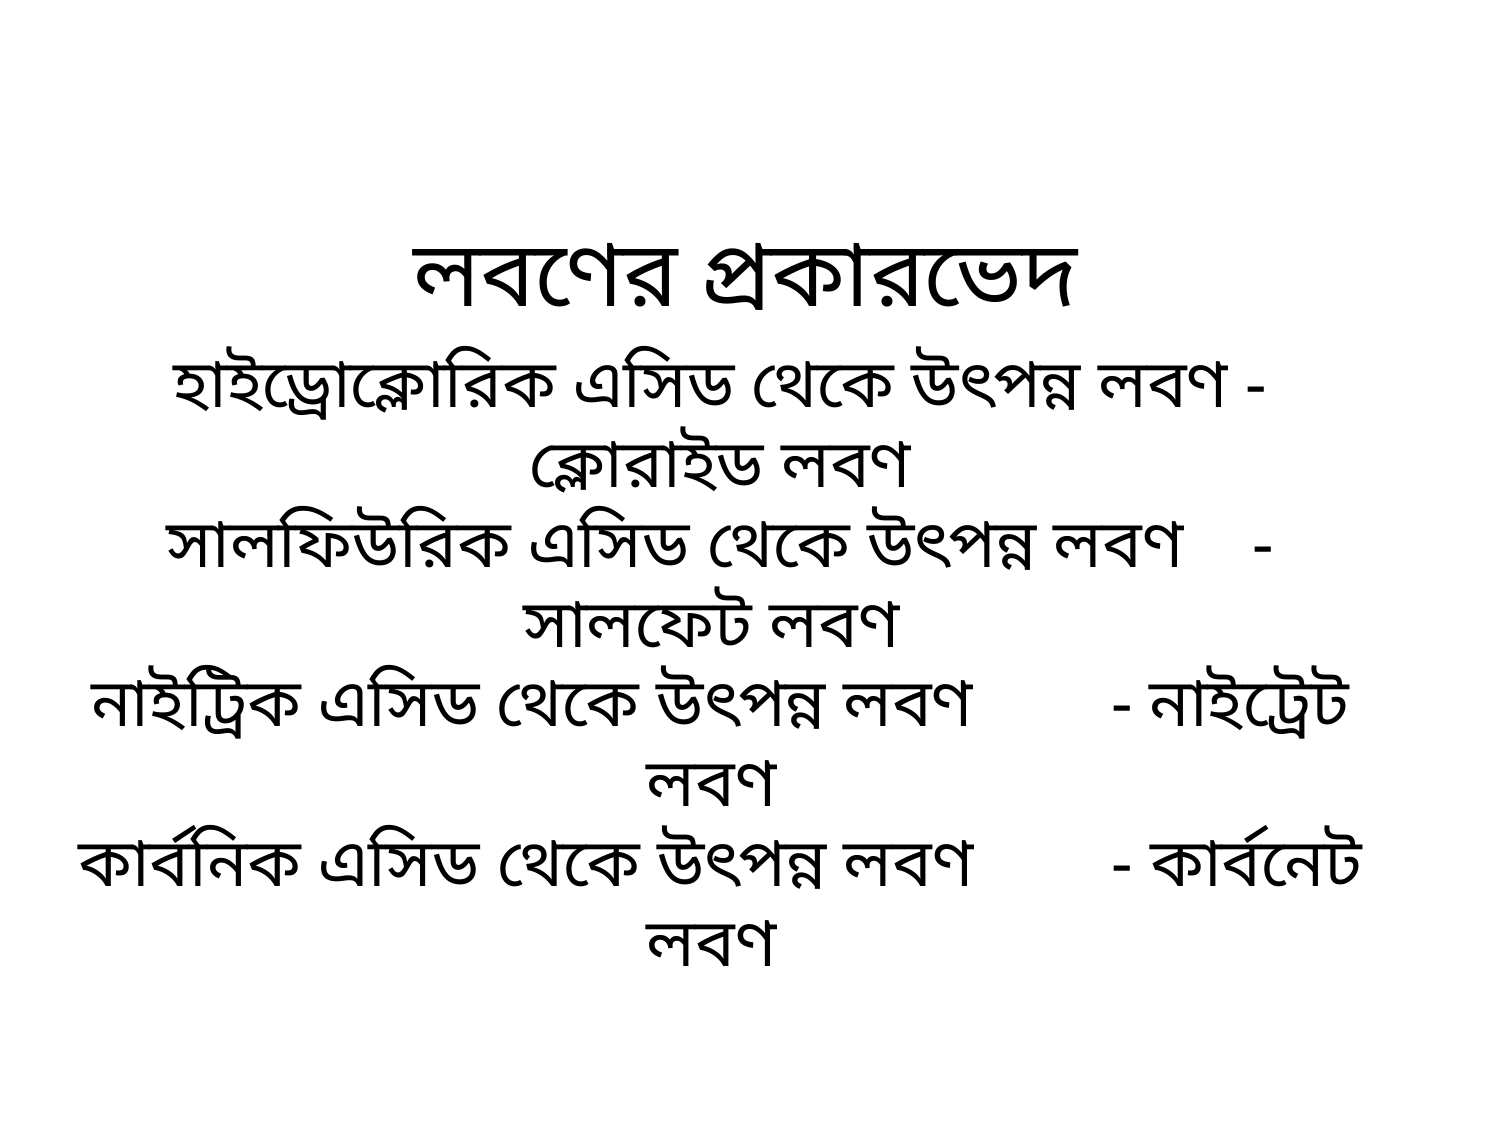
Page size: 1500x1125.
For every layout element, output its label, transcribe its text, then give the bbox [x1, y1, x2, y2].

text_box হাইড্রোক্লোরিক এসিড থেকে উৎপন্ন লবণ - ক্লোরাইড লবণ সালফিউরিক এসিড থেকে উৎপন্ন লবণ - সালফেট লবণ নাইট্রিক এসিড থেকে উৎপন্ন লবণ - নাইট্রেট লবণ কার্বনিক এসিড থেকে উৎপন্ন লবণ - কার্বনেট লবণ [59, 371, 1382, 950]
text_box লবণের প্রকারভেদ [398, 207, 1117, 332]
